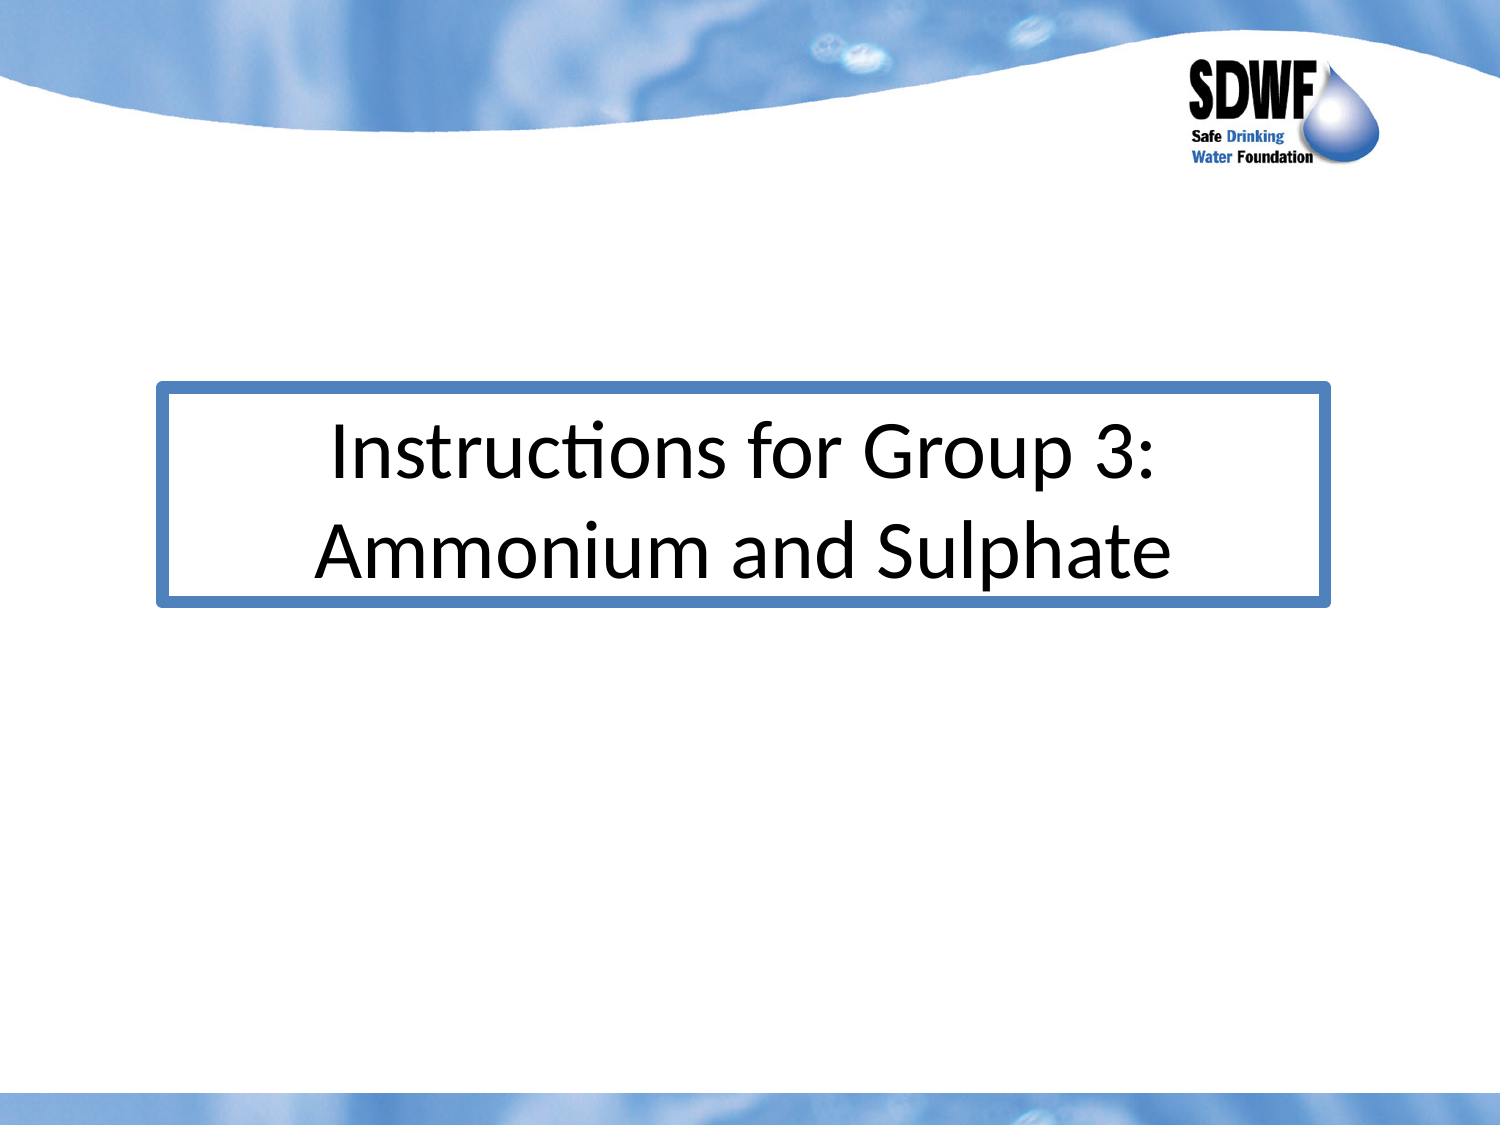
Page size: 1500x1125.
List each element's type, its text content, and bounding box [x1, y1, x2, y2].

picture [0, 1093, 1500, 1125]
picture [0, 0, 1500, 174]
text_box Instructions for Group 3: Ammonium and Sulphate [160, 385, 1327, 604]
title [99, 183, 1375, 825]
